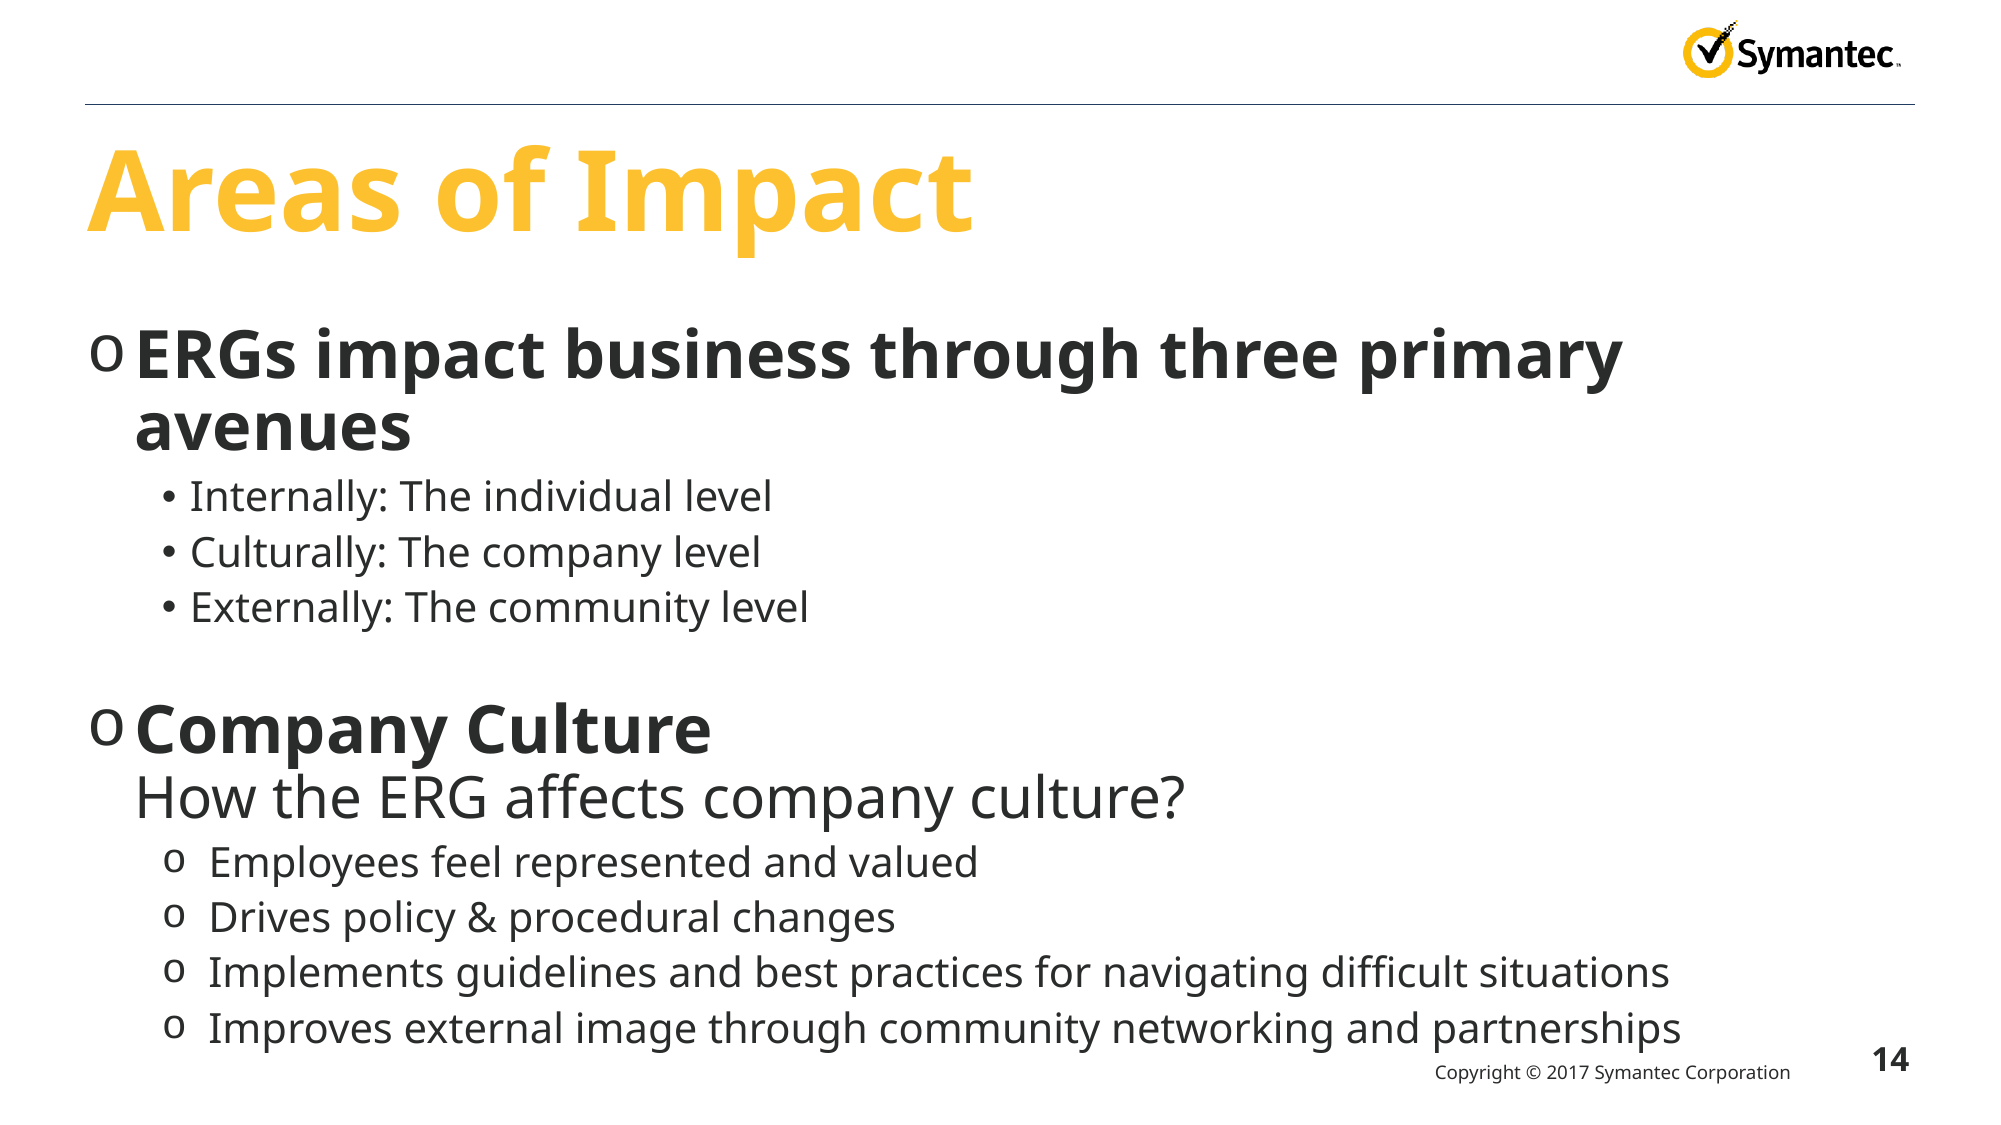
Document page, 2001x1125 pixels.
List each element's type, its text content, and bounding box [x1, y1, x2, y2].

title Areas of Impact [86, 145, 1910, 255]
list ERGs impact business through three primary avenues Internally: The individual level Culturally: The company level Externally: The community level Company Culture How the ERG affects company culture? Employees feel represented and valued Drives policy & procedural changes Implements guidelines and best practices for navigating difficult situations Improves external image through community networking and partnerships [86, 321, 1910, 1038]
picture [1683, 20, 1901, 78]
